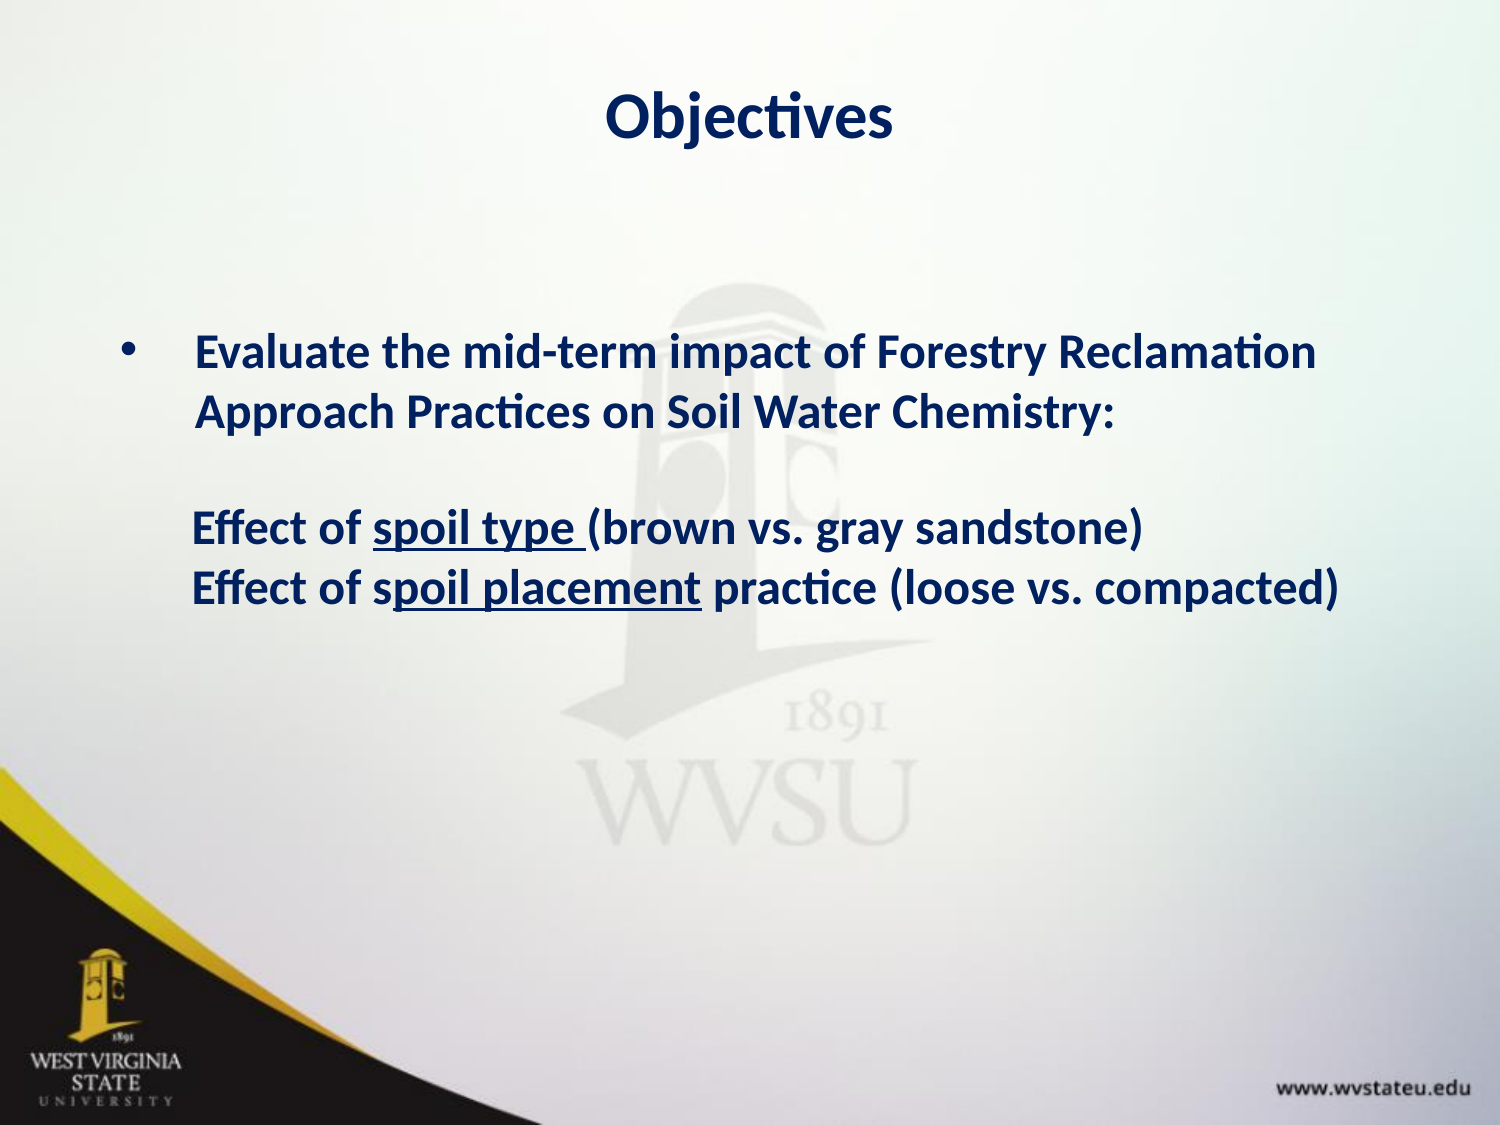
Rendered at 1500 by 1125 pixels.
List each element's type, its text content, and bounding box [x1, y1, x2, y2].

text_box Objectives [81, 64, 1419, 159]
text_box Evaluate the mid-term impact of Forestry Reclamation Approach Practices on Soil Water Chemistry: [105, 311, 1443, 446]
picture [0, 0, 1500, 1125]
text_box Effect of spoil type (brown vs. gray sandstone) Effect of spoil placement practice (loose vs. compacted) [176, 486, 1396, 622]
